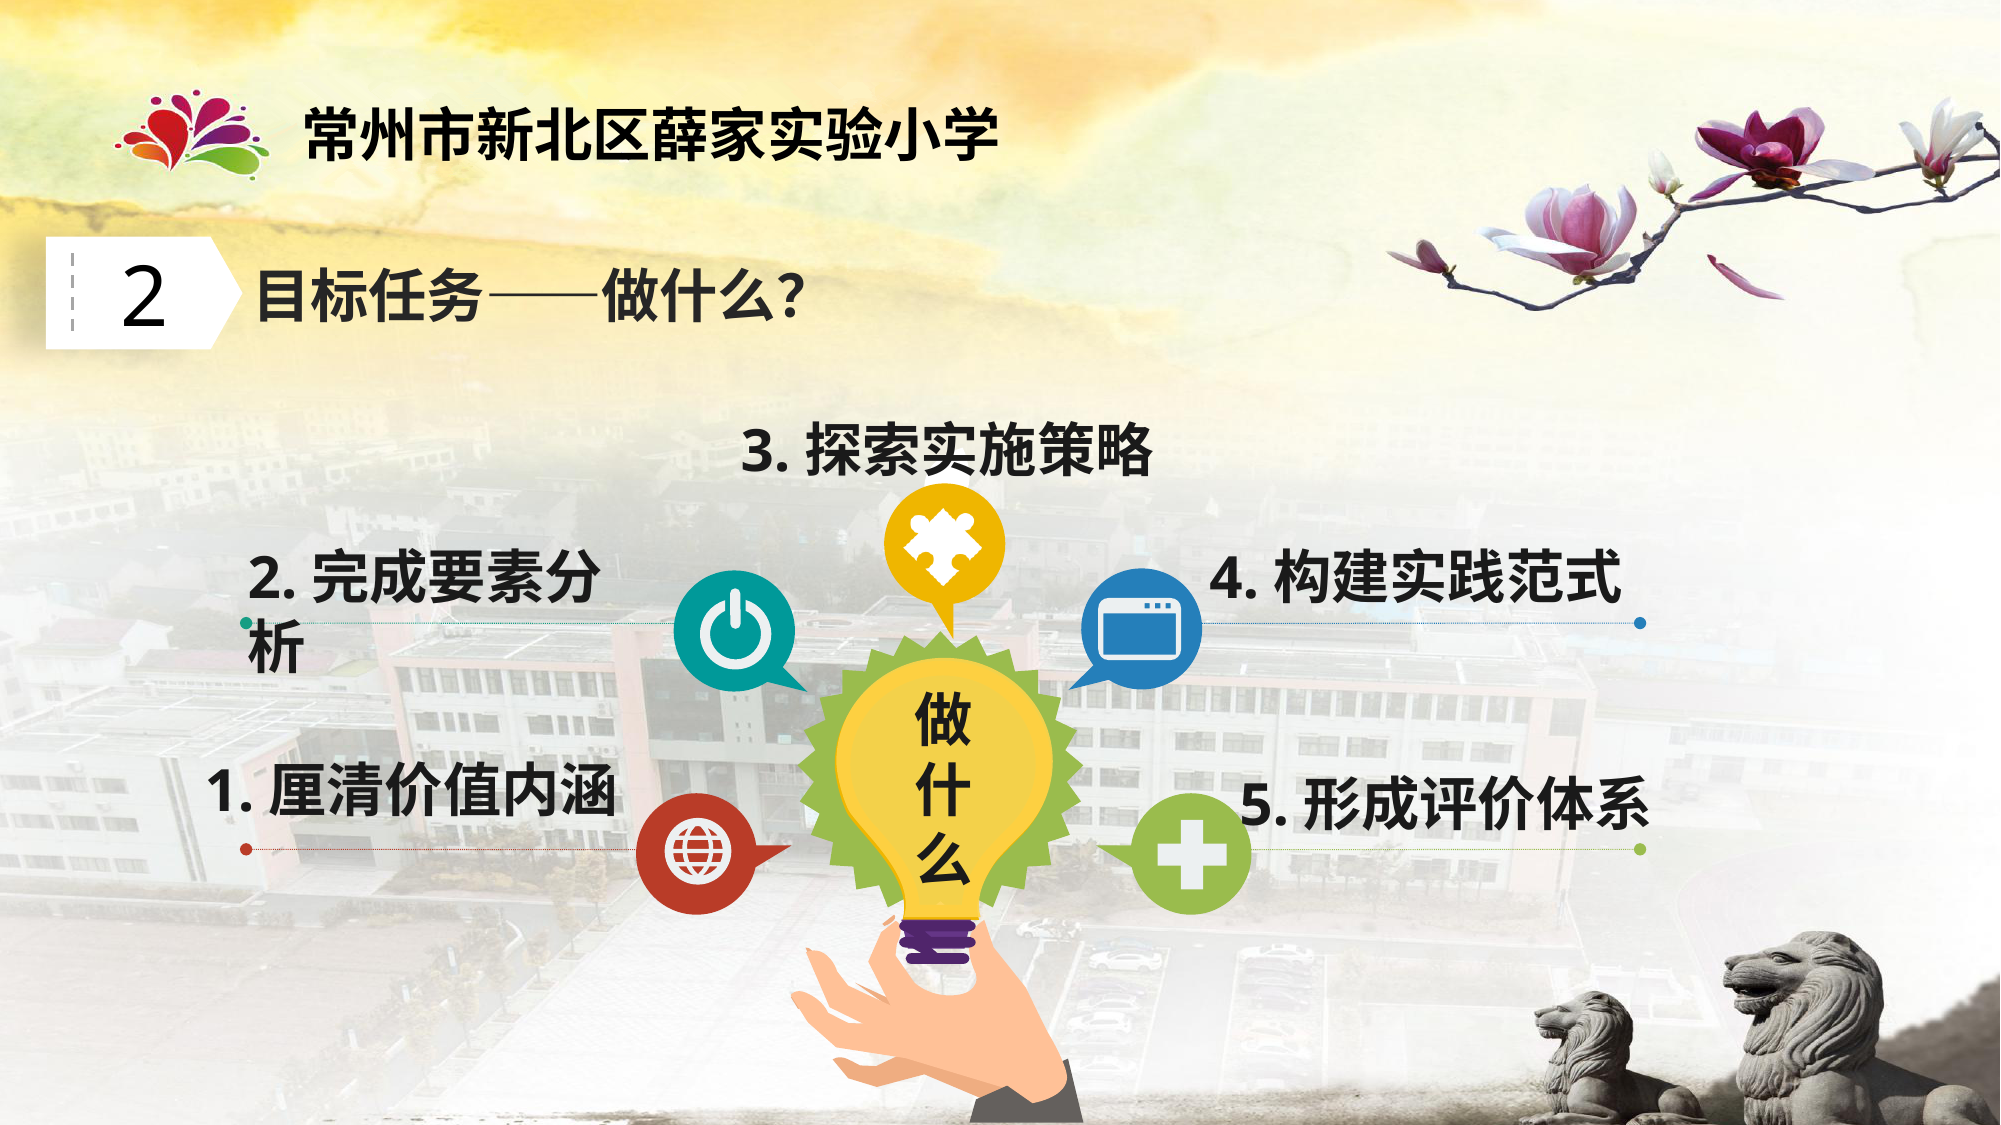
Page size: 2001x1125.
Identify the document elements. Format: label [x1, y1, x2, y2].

text_box [1068, 532, 1670, 690]
text_box [725, 405, 1171, 640]
text_box [0, 0, 2000, 1125]
text_box [232, 532, 808, 692]
text_box [790, 914, 1084, 1123]
text_box [1096, 759, 1672, 915]
text_box [189, 745, 792, 915]
text_box [836, 657, 1053, 917]
text_box [45, 234, 243, 352]
